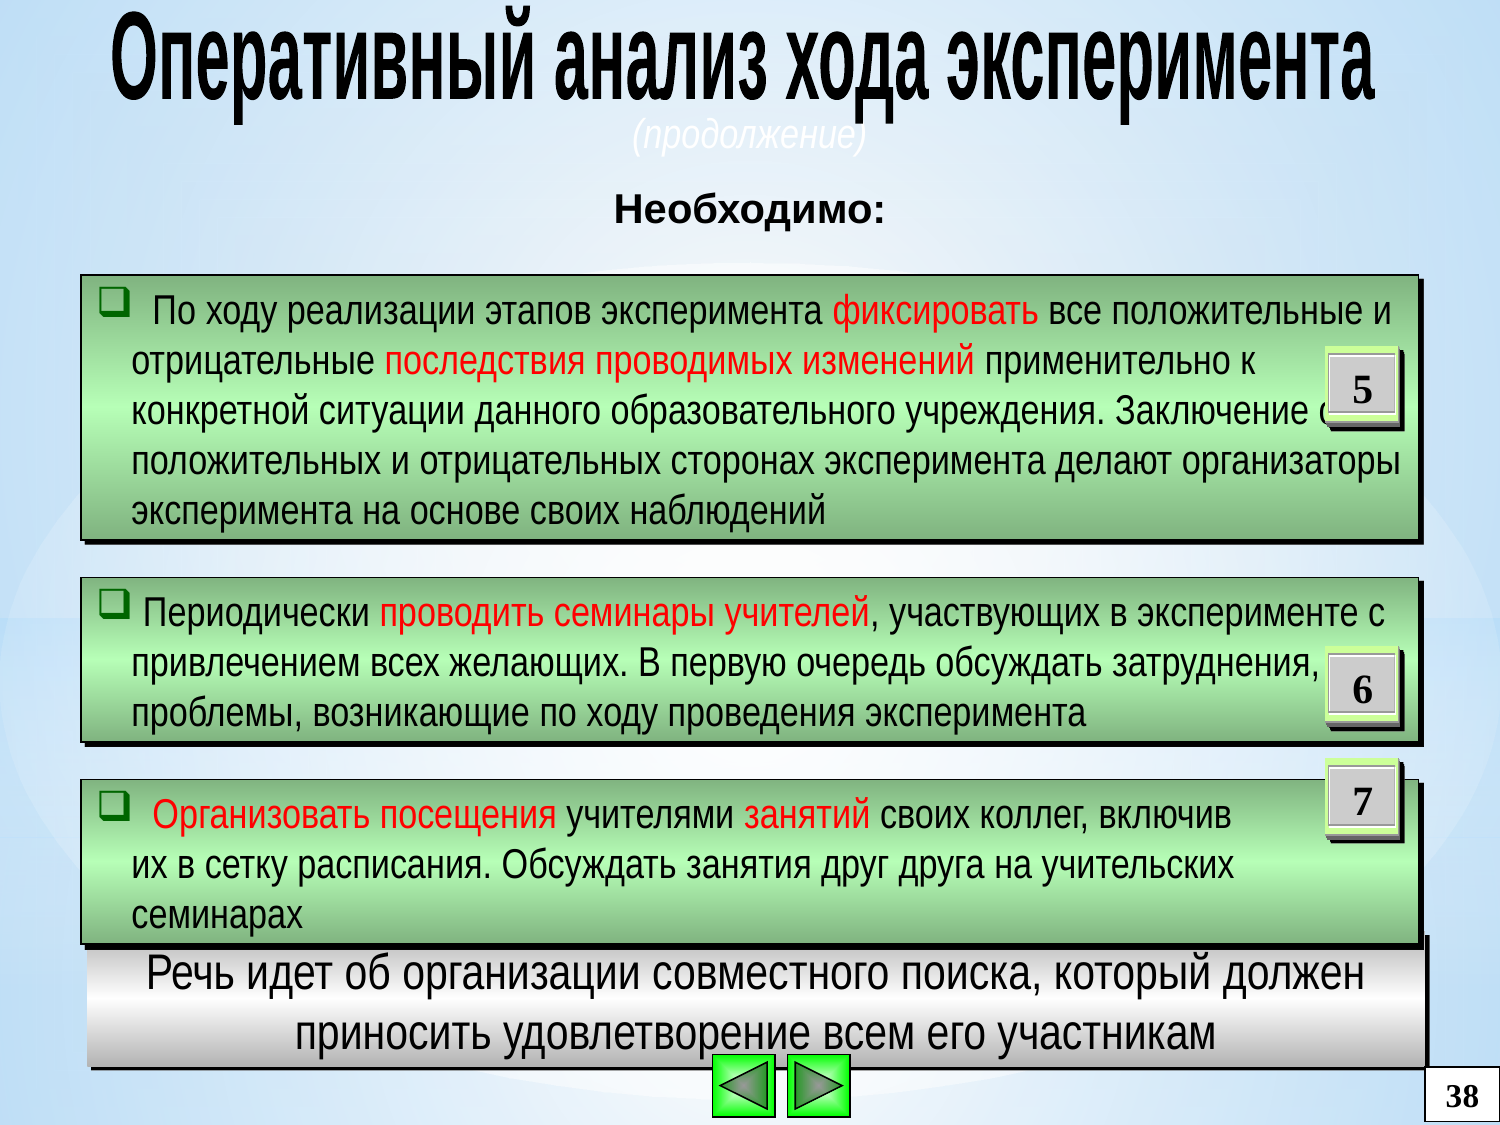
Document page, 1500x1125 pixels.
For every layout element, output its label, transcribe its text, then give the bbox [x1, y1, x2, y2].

text_box [712, 1054, 775, 1117]
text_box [80, 274, 1419, 542]
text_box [80, 758, 1419, 897]
text_box Речь идет об организации совместного поиска, который должен приносить удовлетворение всем его участникам [87, 931, 1425, 1067]
text_box 38 [1424, 1066, 1500, 1122]
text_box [80, 576, 1419, 745]
text_box [787, 1054, 850, 1117]
text_box Необходимо: [562, 174, 938, 240]
text_box (продолжение) [556, 99, 944, 165]
